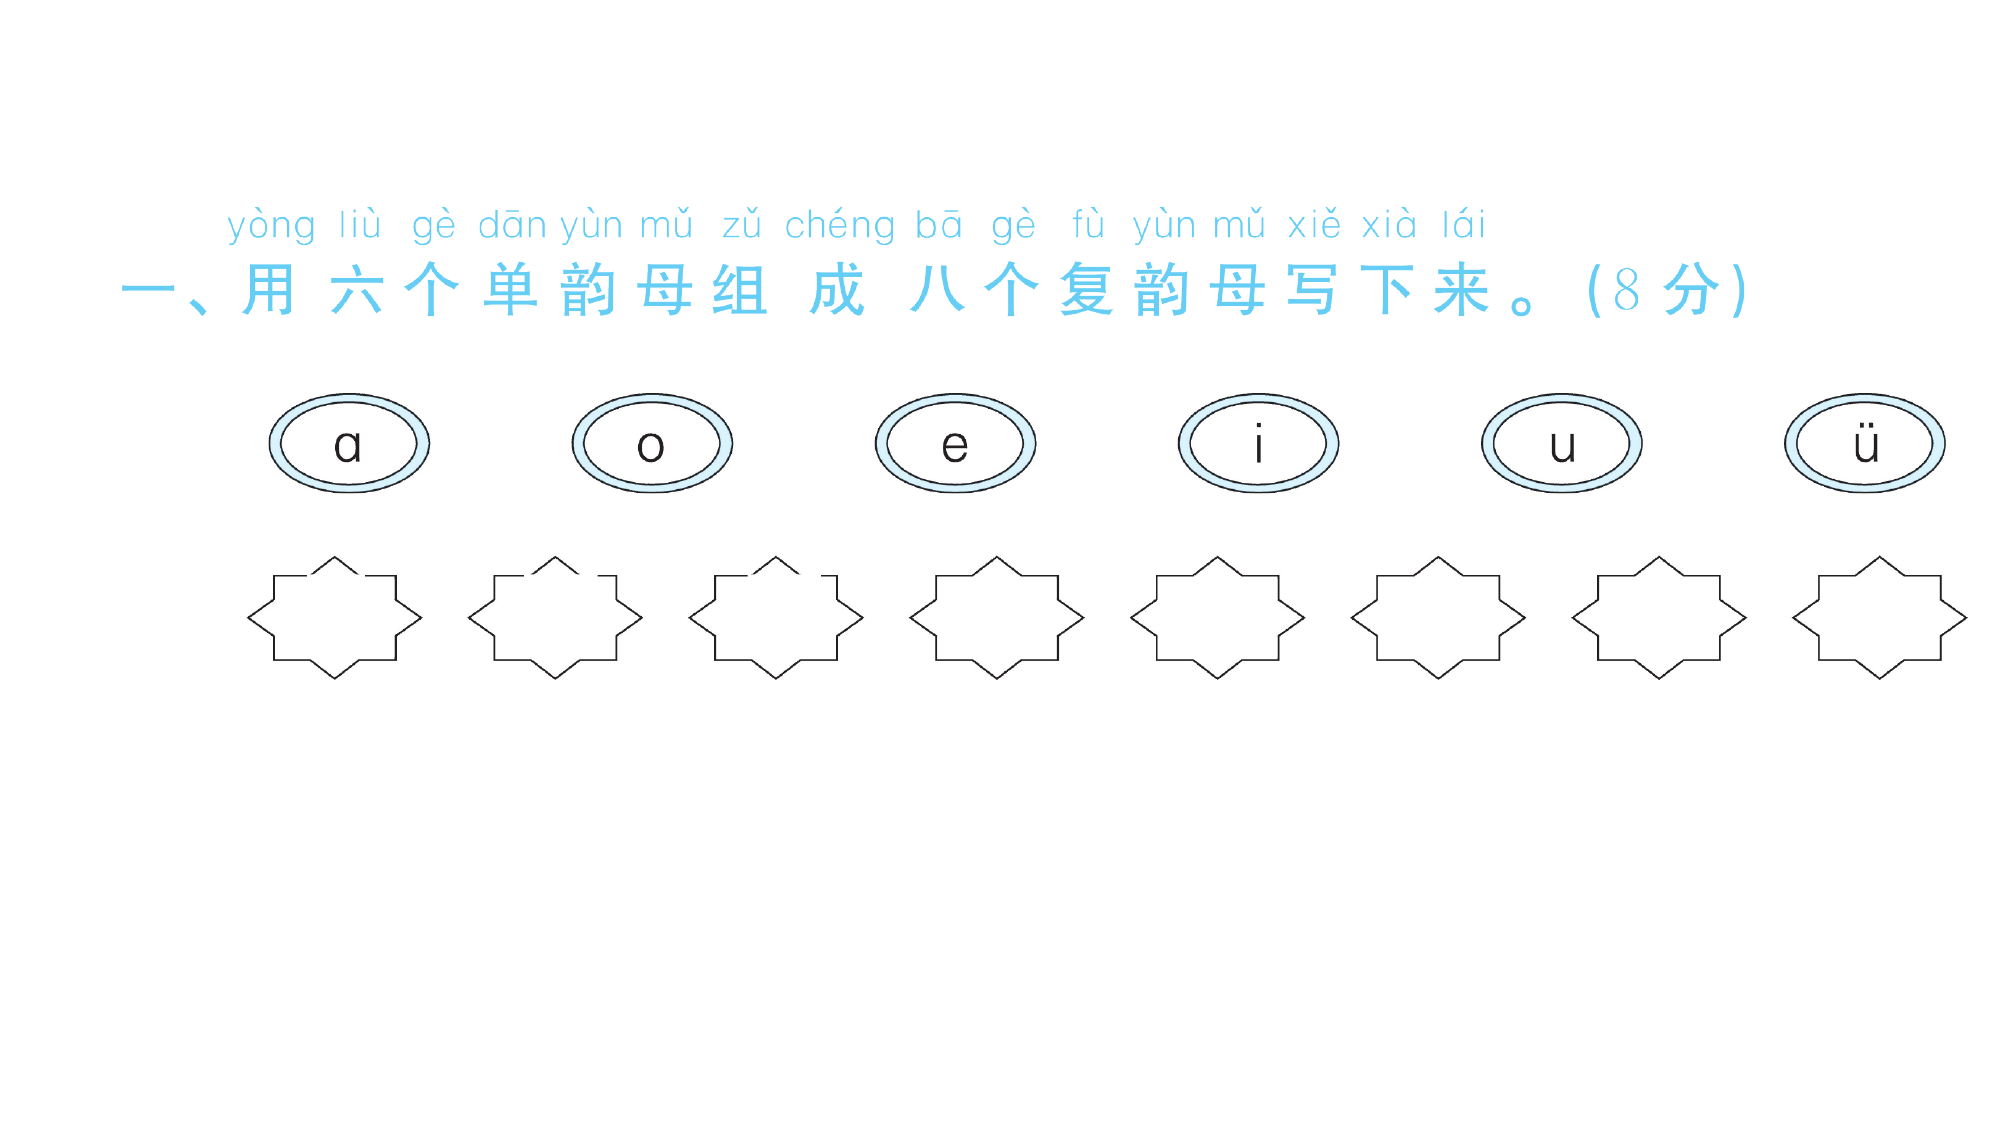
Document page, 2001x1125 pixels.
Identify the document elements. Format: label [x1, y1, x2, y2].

picture [118, 177, 2000, 713]
